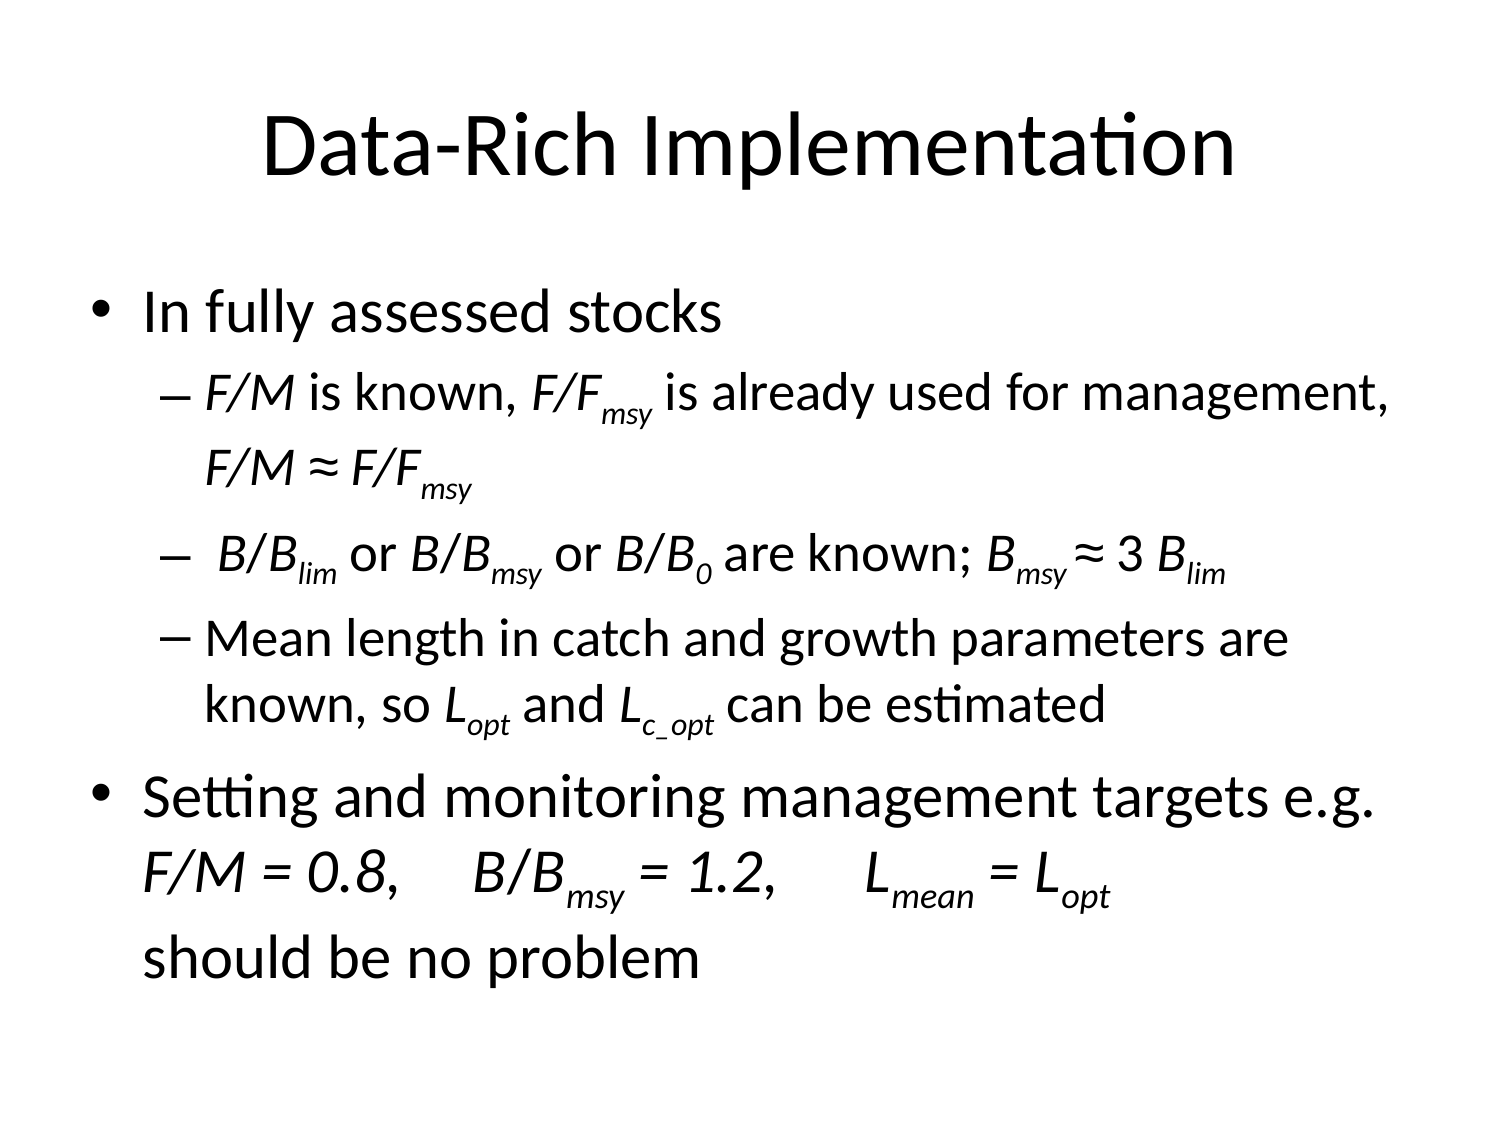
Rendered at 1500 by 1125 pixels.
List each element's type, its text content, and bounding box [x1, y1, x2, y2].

list In fully assessed stocks F/M is known, F/Fmsy is already used for management, F/M ≈ F/Fmsy B/Blim or B/Bmsy or B/B0 are known; Bmsy ≈ 3 Blim Mean length in catch and growth parameters are known, so Lopt and Lc_opt can be estimated Setting and monitoring management targets e.g. F/M = 0.8, B/Bmsy = 1.2, Lmean = Lopt should be no problem [75, 262, 1425, 1005]
title Data-Rich Implementation [75, 45, 1425, 233]
